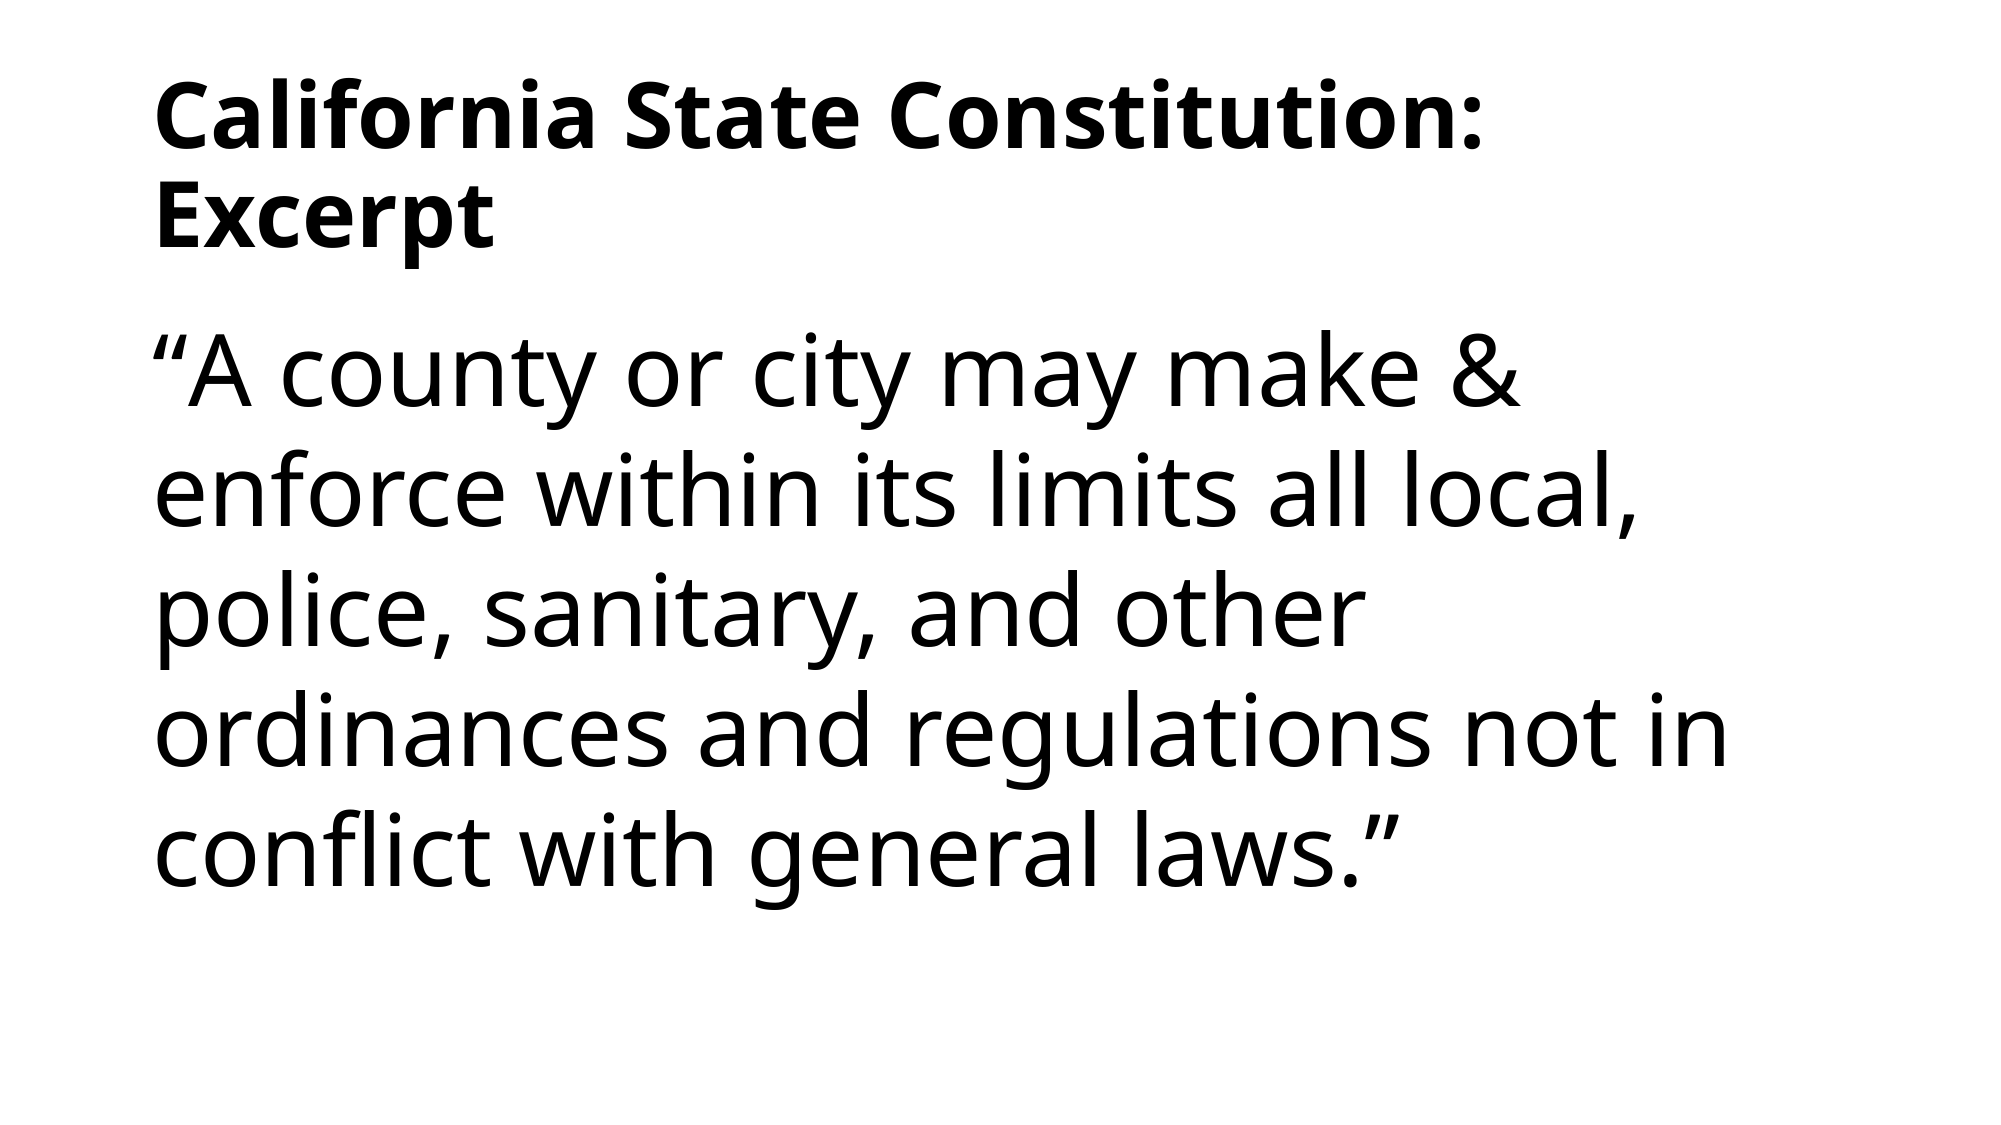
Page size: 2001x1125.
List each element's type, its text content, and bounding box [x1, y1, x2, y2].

title California State Constitution: Excerpt [137, 59, 1863, 278]
list “A county or city may make & enforce within its limits all local, police, sanitary, and other ordinances and regulations not in conflict with general laws.” [137, 299, 1863, 1014]
